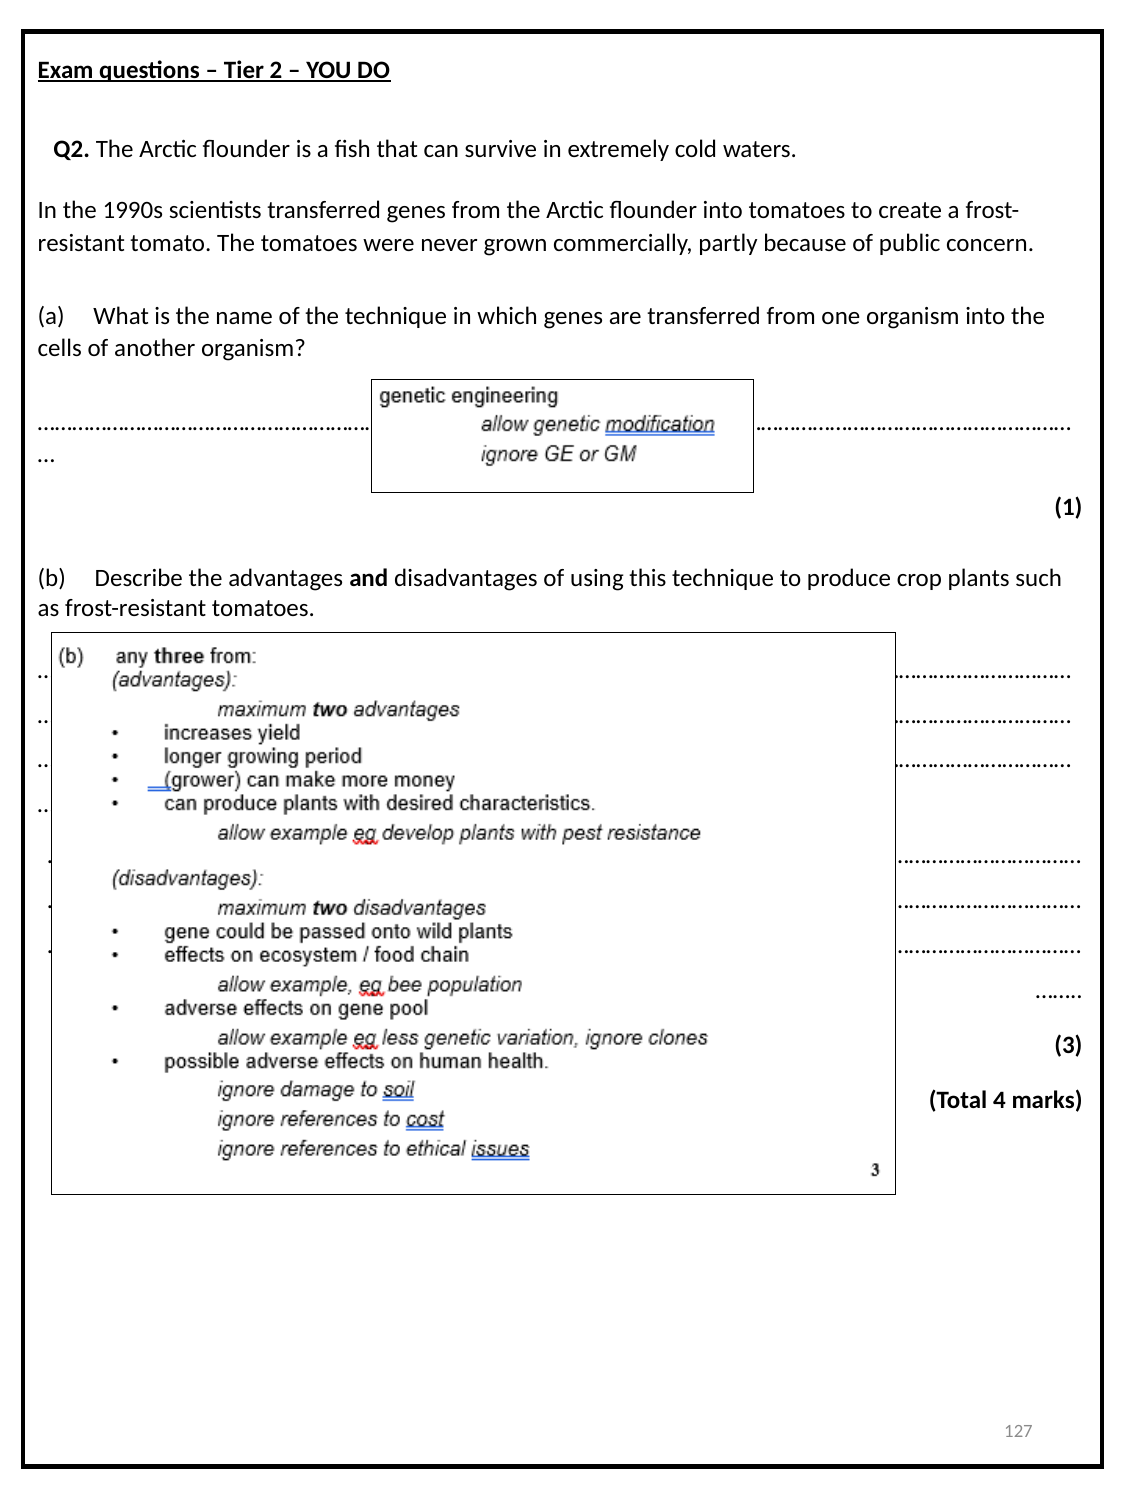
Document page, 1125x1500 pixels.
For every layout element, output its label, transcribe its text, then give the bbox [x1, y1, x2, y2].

picture [371, 379, 754, 493]
picture [51, 632, 896, 1196]
slide_number 127 [794, 1390, 1048, 1471]
text_box Exam questions – Tier 2 – YOU DO Q2. The Arctic flounder is a fish that can survive in extremely cold waters. In the 1990s scientists transferred genes from the Arctic flounder into tomatoes to create a frost-resistant tomato. The tomatoes were never grown commercially, partly because of public concern. (a) What is the name of the technique in which genes are transferred from one organism into the cells of another organism? ………………………………………………………………………………………………………………………………………………………………… (1) (b) Describe the advantages and disadvantages of using this technique to produce crop plants such as frost-resistant tomatoes. …………………………………………………………………………………………………………………………………………………………………………………………………………………………………………………………………………………………………………………………………………………………………………………………………………………………………………………………………………………………………….. …………………………………………………………………………………………………………………………………………………………………………………………………………………………………………………………………………………………………………………………………………………………………………………………………………………………………………………………………………………………………….. (3) (Total 4 marks) [22, 30, 1103, 1468]
